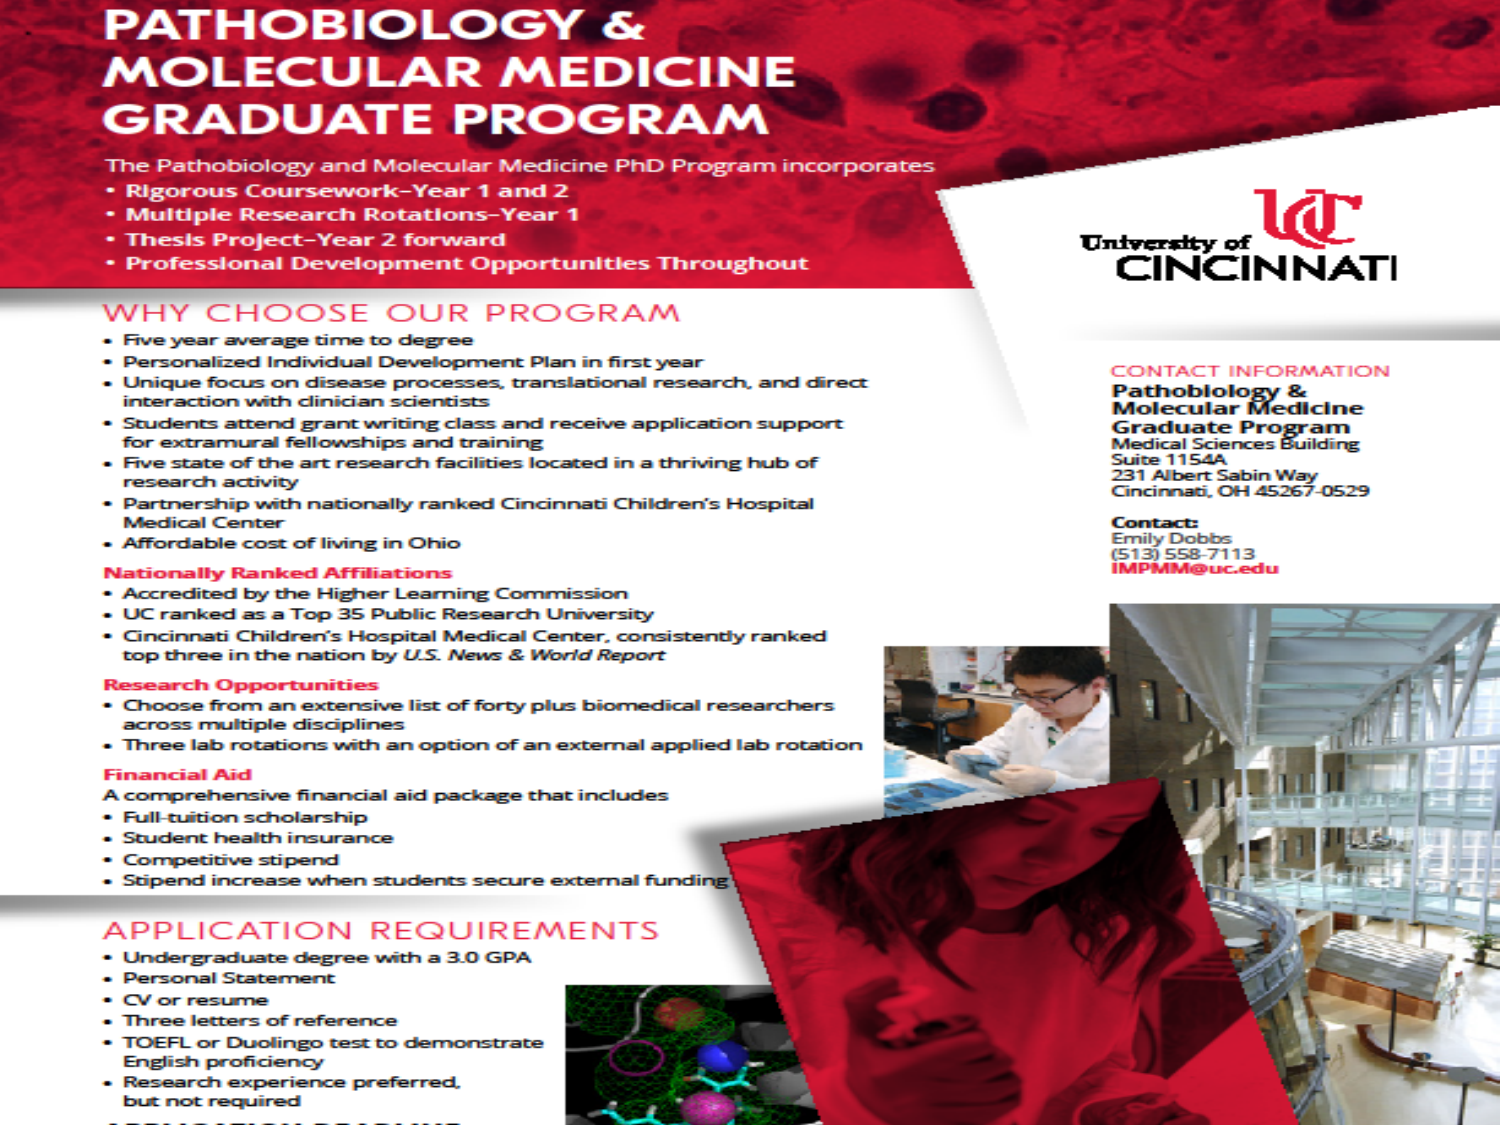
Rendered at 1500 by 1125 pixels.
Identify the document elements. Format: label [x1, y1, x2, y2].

text_box [0, 0, 1500, 1125]
